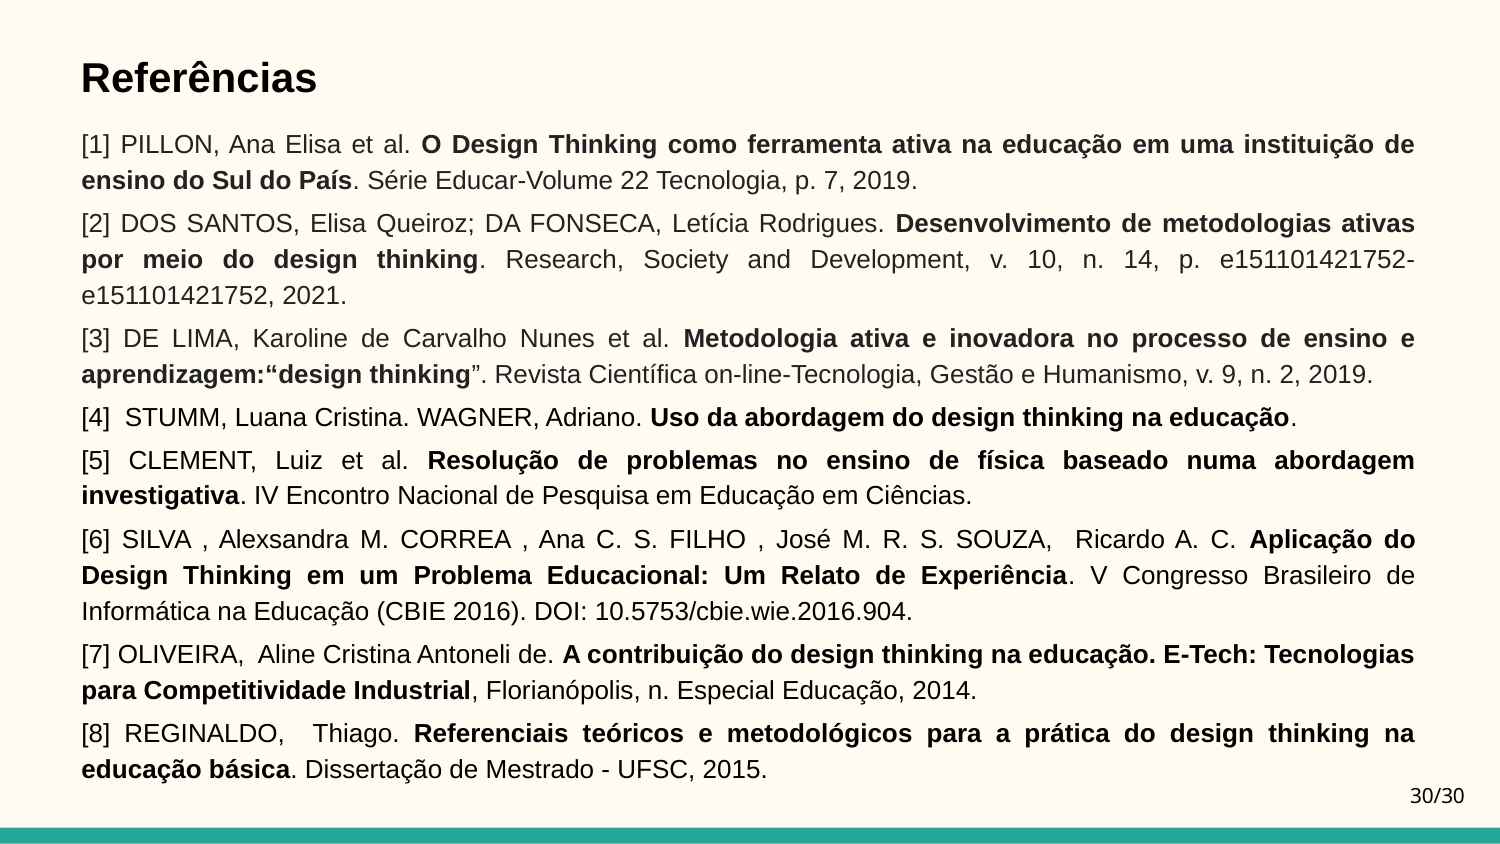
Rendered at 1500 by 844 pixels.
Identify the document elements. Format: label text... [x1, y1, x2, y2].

title Referências [51, 35, 1449, 107]
slide_number 30/30 [1389, 764, 1480, 830]
list [1] PILLON, Ana Elisa et al. O Design Thinking como ferramenta ativa na educação em uma instituição de ensino do Sul do País. Série Educar-Volume 22 Tecnologia, p. 7, 2019. [2] DOS SANTOS, Elisa Queiroz; DA FONSECA, Letícia Rodrigues. Desenvolvimento de metodologias ativas por meio do design thinking. Research, Society and Development, v. 10, n. 14, p. e151101421752-e151101421752, 2021. [3] DE LIMA, Karoline de Carvalho Nunes et al. Metodologia ativa e inovadora no processo de ensino e aprendizagem:“design thinking”. Revista Científica on-line-Tecnologia, Gestão e Humanismo, v. 9, n. 2, 2019. [4] STUMM, Luana Cristina. WAGNER, Adriano. Uso da abordagem do design thinking na educação. [5] CLEMENT, Luiz et al. Resolução de problemas no ensino de física baseado numa abordagem investigativa. IV Encontro Nacional de Pesquisa em Educação em Ciências. [6] SILVA , Alexsandra M. CORREA , Ana C. S. FILHO , José M. R. S. SOUZA, Ricardo A. C. Aplicação do Design Thinking em um Problema Educacional: Um Relato de Experiência. V Congresso Brasileiro de Informática na Educação (CBIE 2016). DOI: 10.5753/cbie.wie.2016.904. [7] OLIVEIRA, Aline Cristina Antoneli de. A contribuição do design thinking na educação. E-Tech: Tecnologias para Competitividade Industrial, Florianópolis, n. Especial Educação, 2014. [8] REGINALDO, Thiago. Referenciais teóricos e metodológicos para a prática do design thinking na educação básica. Dissertação de Mestrado - UFSC, 2015. [51, 107, 1449, 830]
